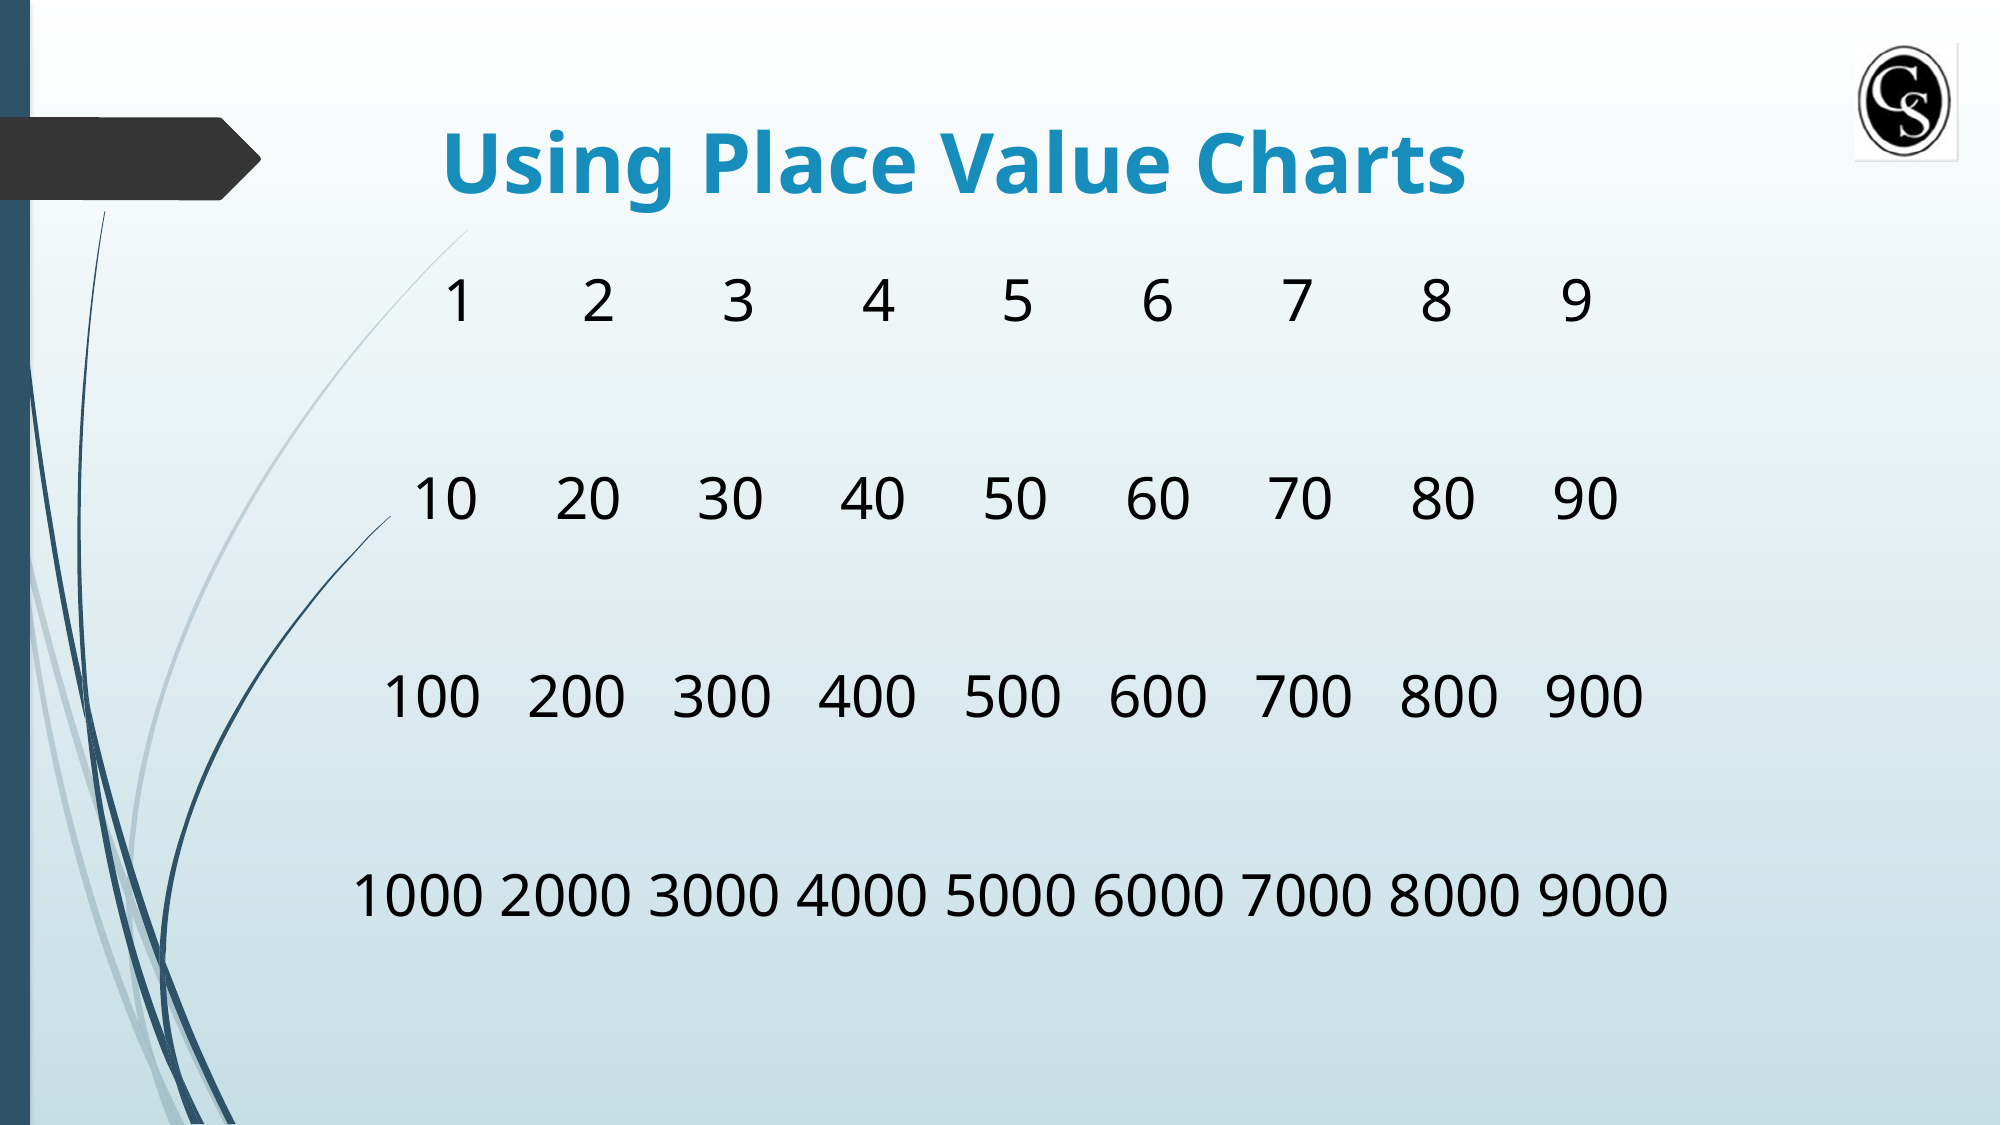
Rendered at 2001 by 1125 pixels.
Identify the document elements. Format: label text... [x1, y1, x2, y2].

title Using Place Value Charts [425, 102, 1888, 313]
picture [1855, 42, 1959, 162]
list [424, 350, 1888, 988]
text_box 1 2 3 4 5 6 7 8 9 10 20 30 40 50 60 70 80 90 100 200 300 400 500 600 700 800 900 1000 2000 3000 4000 5000 6000 7000 8000 9000 [291, 255, 1750, 936]
